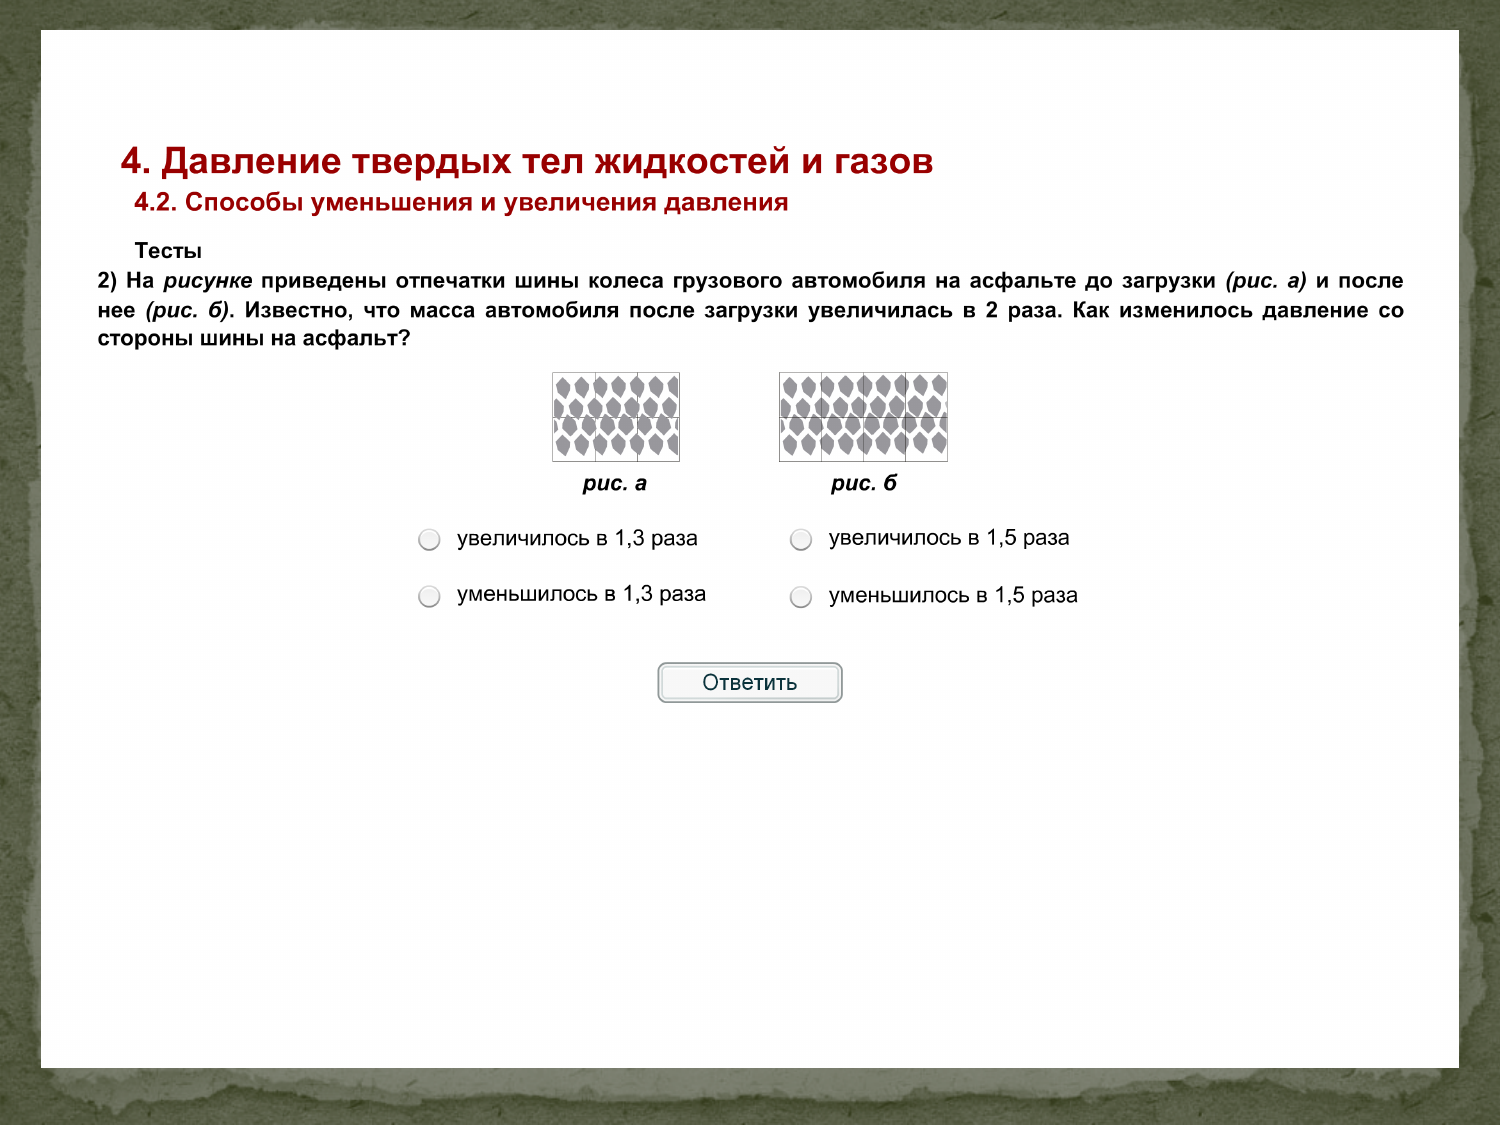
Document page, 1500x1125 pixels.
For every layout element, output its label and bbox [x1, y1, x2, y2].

picture [41, 30, 1459, 1068]
